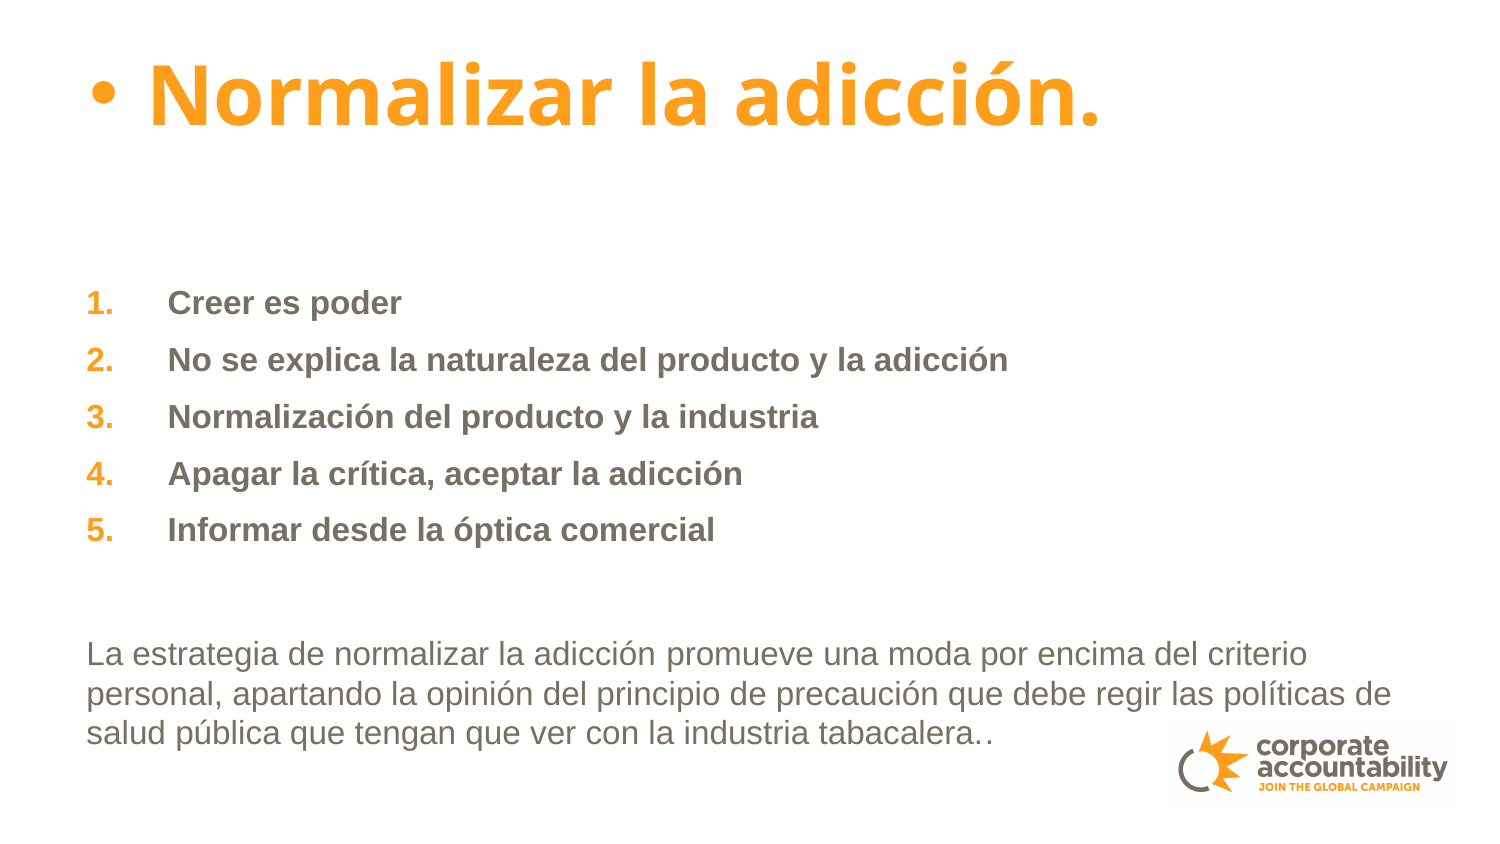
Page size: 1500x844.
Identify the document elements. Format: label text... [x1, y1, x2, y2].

list Creer es poder No se explica la naturaleza del producto y la adicción Normalización del producto y la industria Apagar la crítica, aceptar la adicción Informar desde la óptica comercial La estrategia de normalizar la adicción promueve una moda por encima del criterio personal, apartando la opinión del principio de precaución que debe regir las políticas de salud pública que tengan que ver con la industria tabacalera.. [0, 204, 1435, 761]
title Normalizar la adicción. [75, 34, 1363, 204]
picture [1165, 717, 1460, 808]
